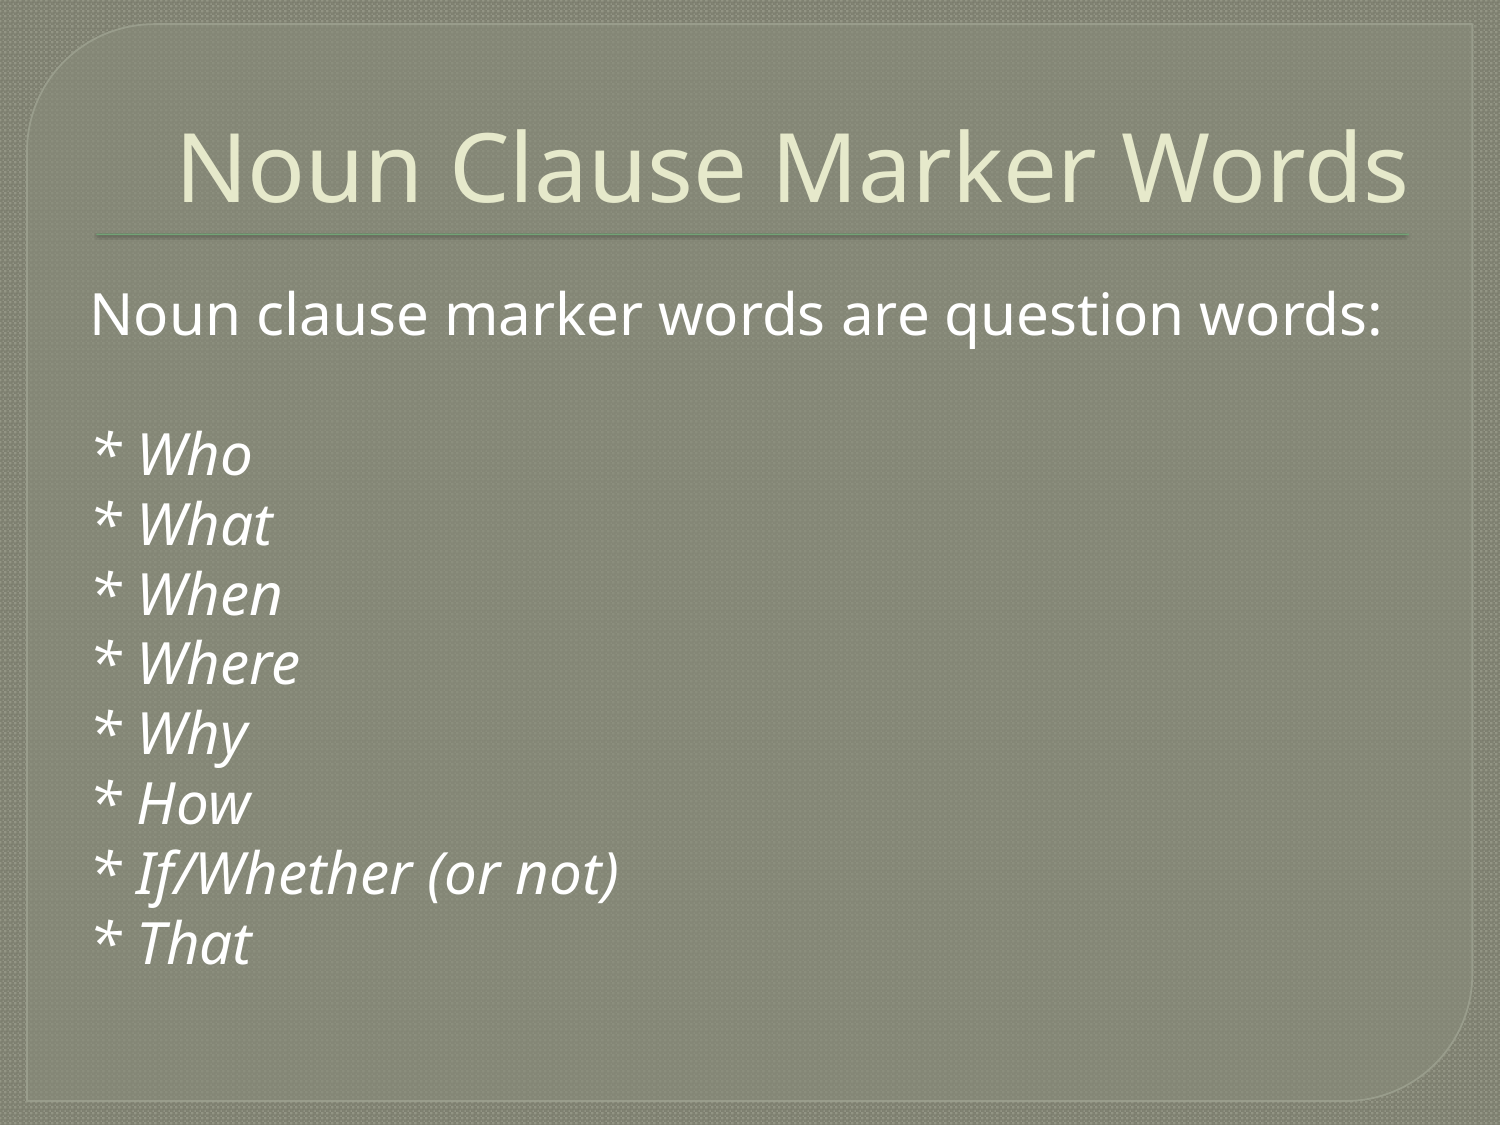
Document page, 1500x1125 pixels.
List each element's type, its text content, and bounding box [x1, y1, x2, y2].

title Noun Clause Marker Words [75, 41, 1425, 230]
list Noun clause marker words are question words: * Who * What * When * Where * Why * How * If/Whether (or not) * That [75, 270, 1425, 1013]
